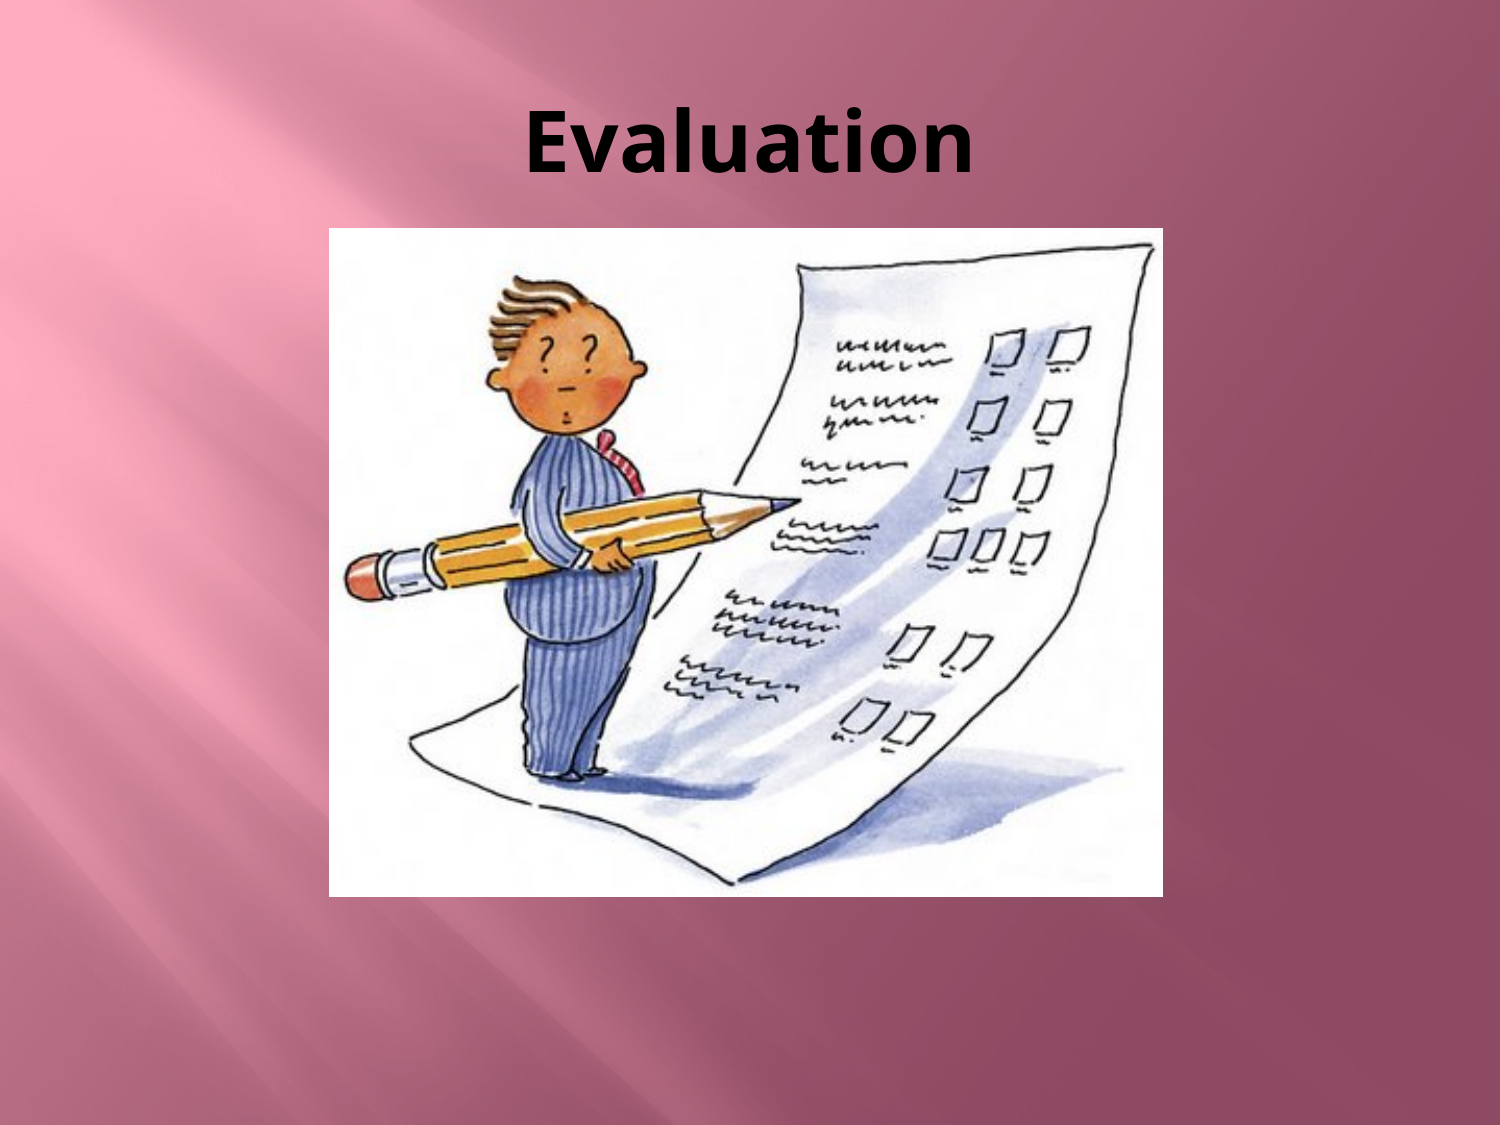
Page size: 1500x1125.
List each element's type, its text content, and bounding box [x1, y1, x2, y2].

title Evaluation [75, 45, 1425, 233]
picture [328, 227, 1163, 898]
